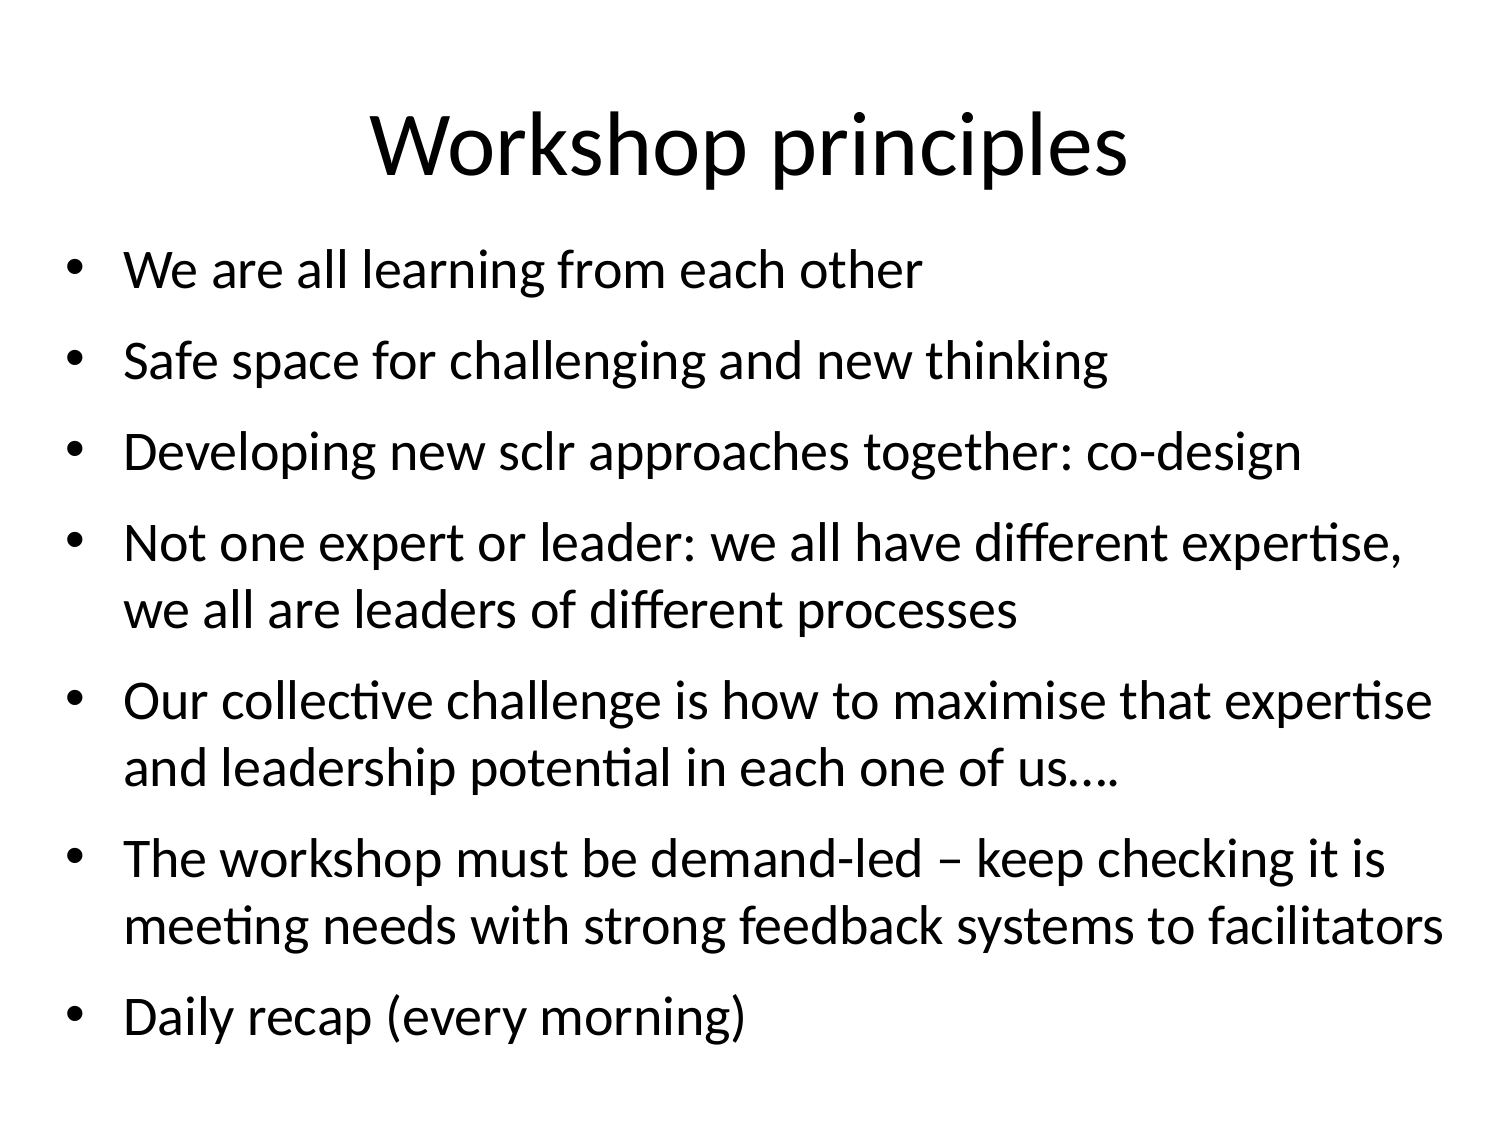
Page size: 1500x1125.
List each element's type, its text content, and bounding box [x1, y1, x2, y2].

title Workshop principles [75, 45, 1425, 224]
list We are all learning from each other Safe space for challenging and new thinking Developing new sclr approaches together: co-design Not one expert or leader: we all have different expertise, we all are leaders of different processes Our collective challenge is how to maximise that expertise and leadership potential in each one of us…. The workshop must be demand-led – keep checking it is meeting needs with strong feedback systems to facilitators Daily recap (every morning) [50, 224, 1463, 1063]
